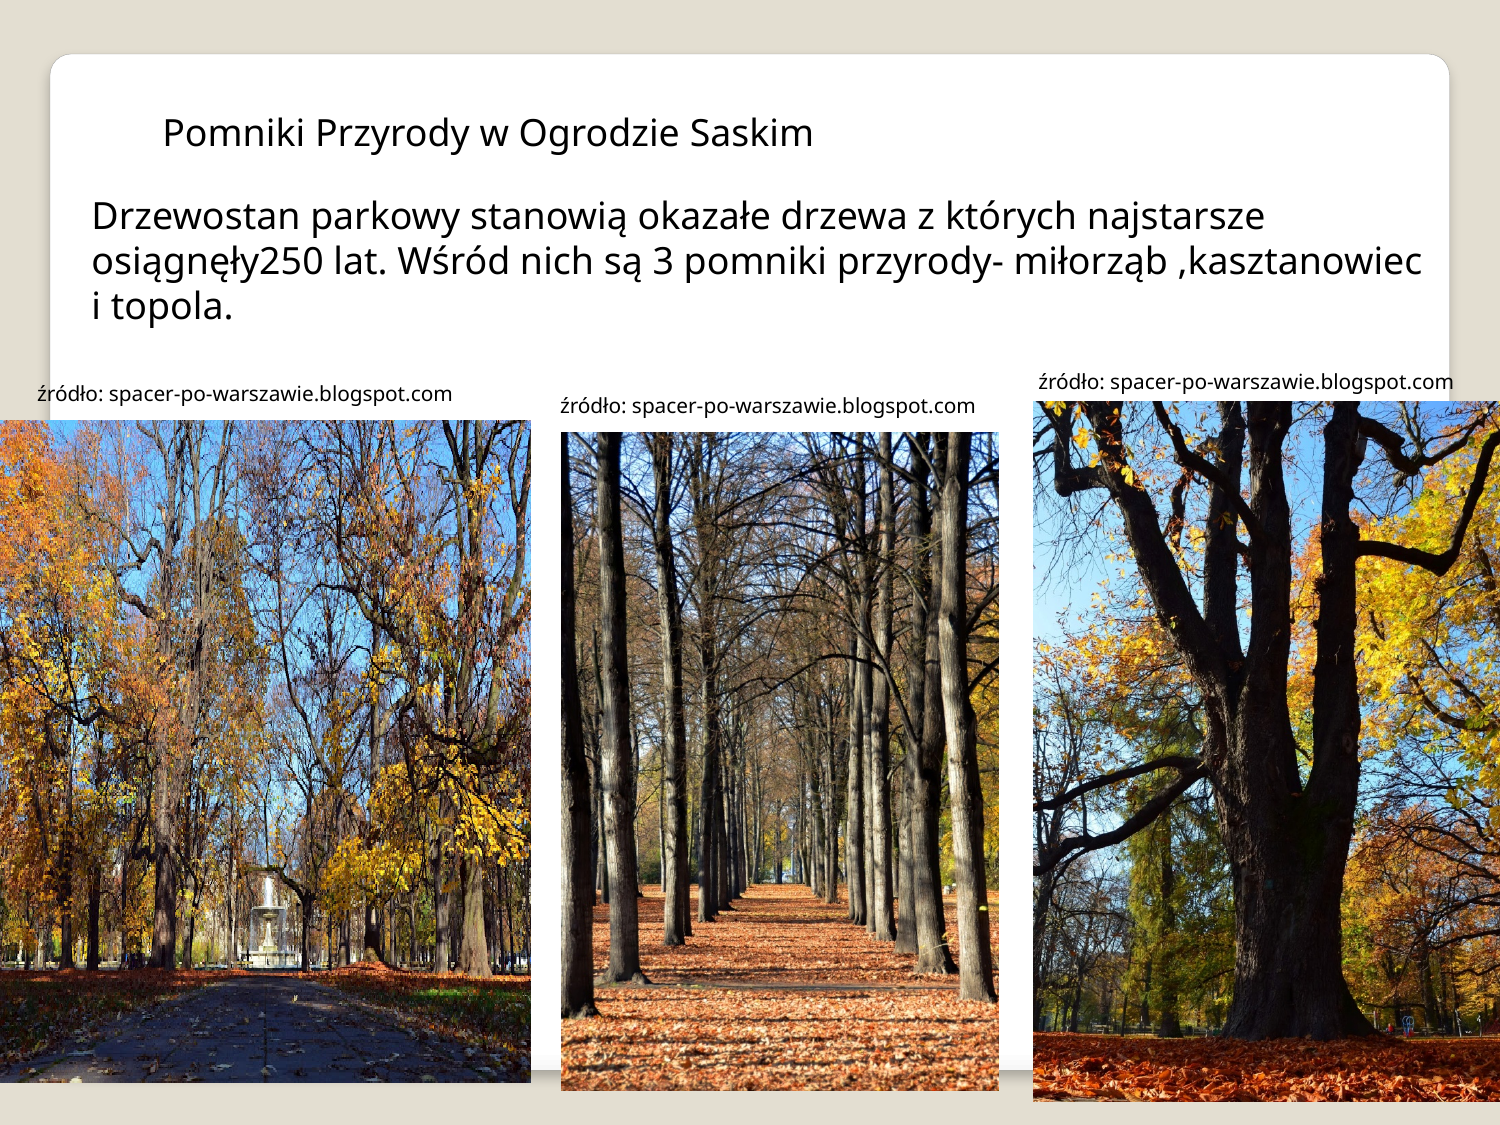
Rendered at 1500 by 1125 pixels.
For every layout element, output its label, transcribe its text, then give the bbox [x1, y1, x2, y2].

text_box Drzewostan parkowy stanowią okazałe drzewa z których najstarsze osiągnęły250 lat. Wśród nich są 3 pomniki przyrody- miłorząb ,kasztanowiec i topola. [76, 184, 1453, 335]
text_box Pomniki Przyrody w Ogrodzie Saskim [147, 101, 1164, 162]
text_box źródło: spacer-po-warszawie.blogspot.com [501, 385, 1032, 426]
picture [1033, 401, 1500, 1102]
picture [560, 432, 1000, 1091]
text_box źródło: spacer-po-warszawie.blogspot.com [0, 373, 520, 414]
text_box źródło: spacer-po-warszawie.blogspot.com [974, 361, 1500, 402]
picture [0, 420, 531, 1083]
